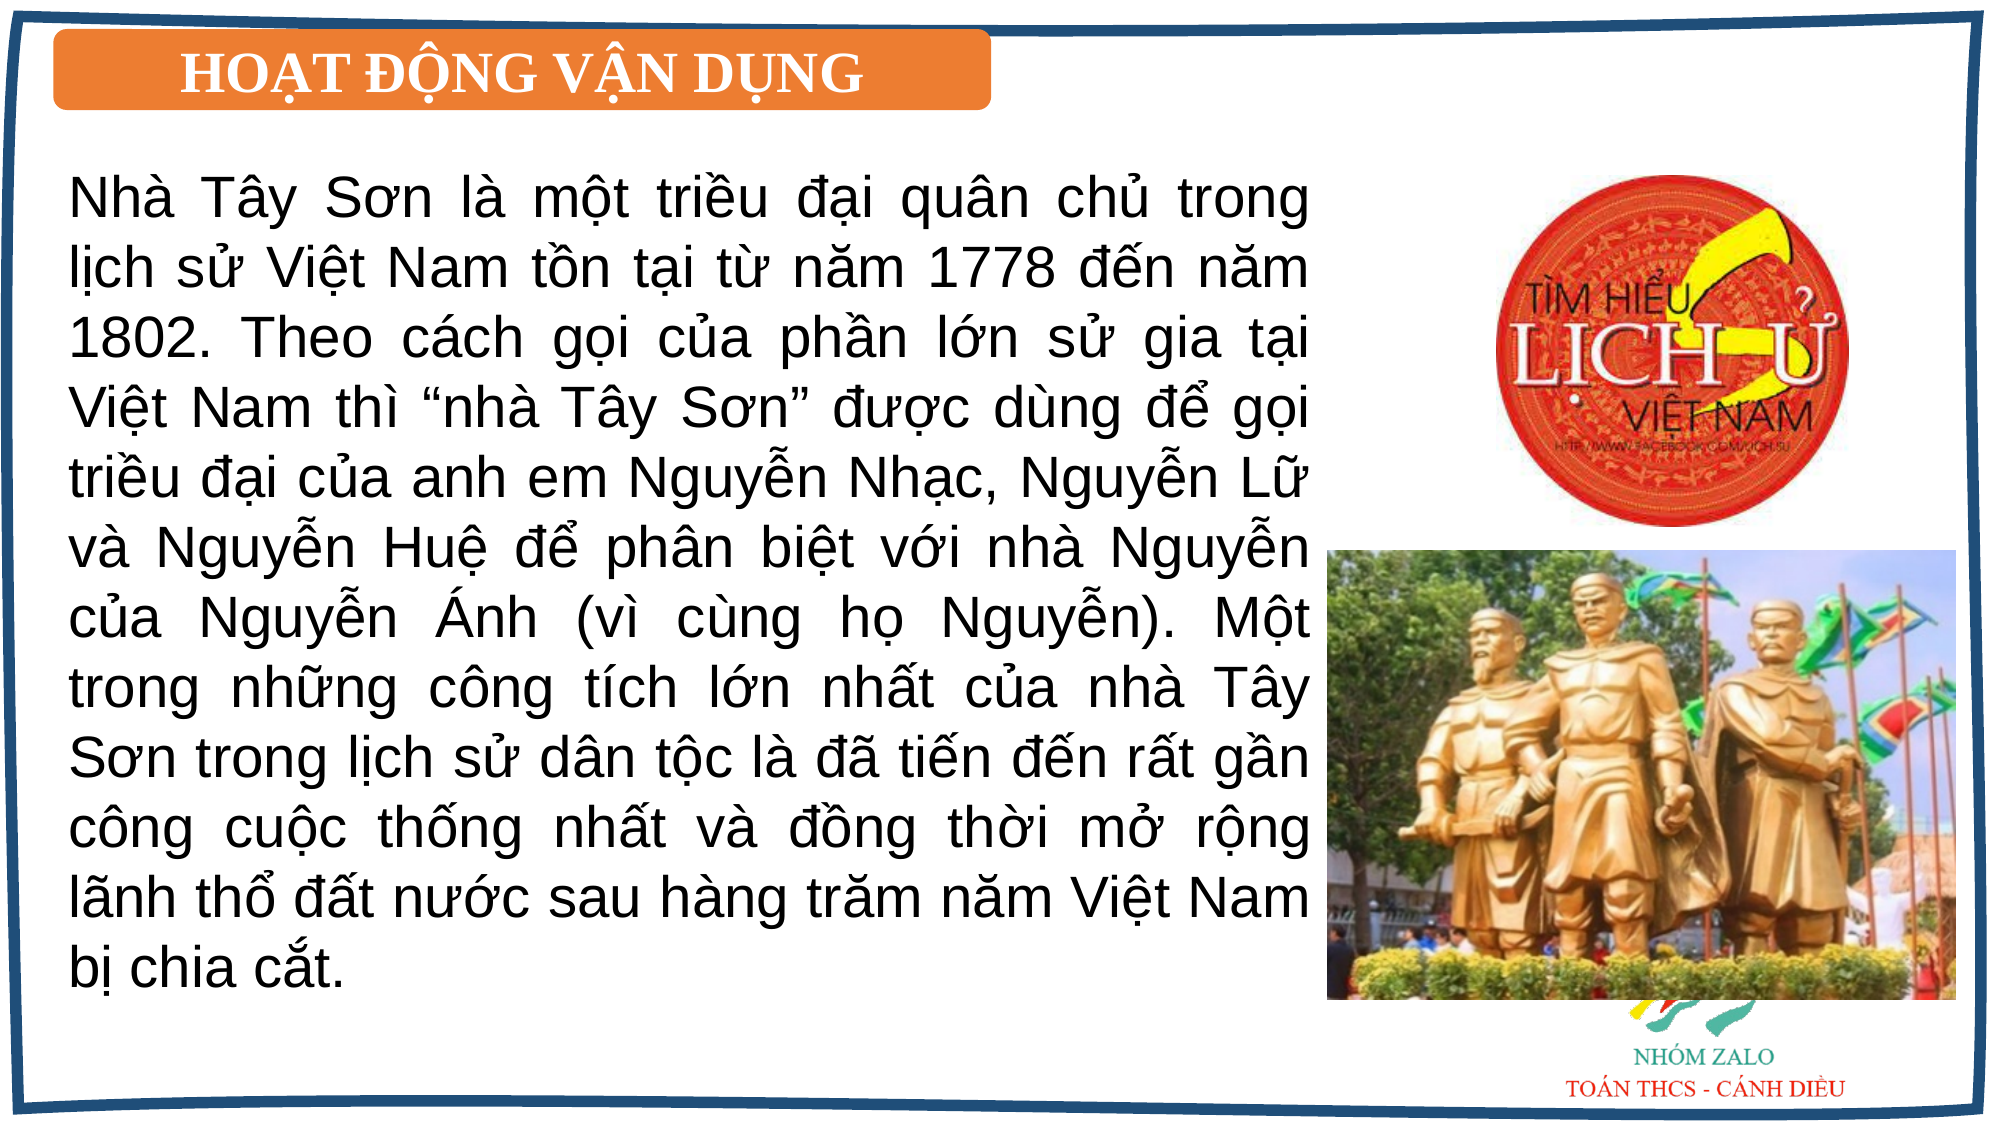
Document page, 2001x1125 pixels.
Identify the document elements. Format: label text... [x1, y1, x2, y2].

picture [1496, 175, 1849, 527]
picture [1543, 1115, 1887, 1125]
text_box [5, 15, 1982, 1116]
text_box Nhà Tây Sơn là một triều đại quân chủ trong lịch sử Việt Nam tồn tại từ năm 1778 đến năm 1802. Theo cách gọi của phần lớn sử gia tại Việt Nam thì “nhà Tây Sơn” được dùng để gọi triều đại của anh em Nguyễn Nhạc, Nguyễn Lữ và Nguyễn Huệ để phân biệt với nhà Nguyễn của Nguyễn Ánh (vì cùng họ Nguyễn). Một trong những công tích lớn nhất của nhà Tây Sơn trong lịch sử dân tộc là đã tiến đến rất gần công cuộc thống nhất và đồng thời mở rộng lãnh thổ đất nước sau hàng trăm năm Việt Nam bị chia cắt. [53, 151, 1328, 1007]
text_box HOẠT ĐỘNG VẬN DỤNG [52, 27, 993, 112]
picture [1327, 550, 1956, 1000]
